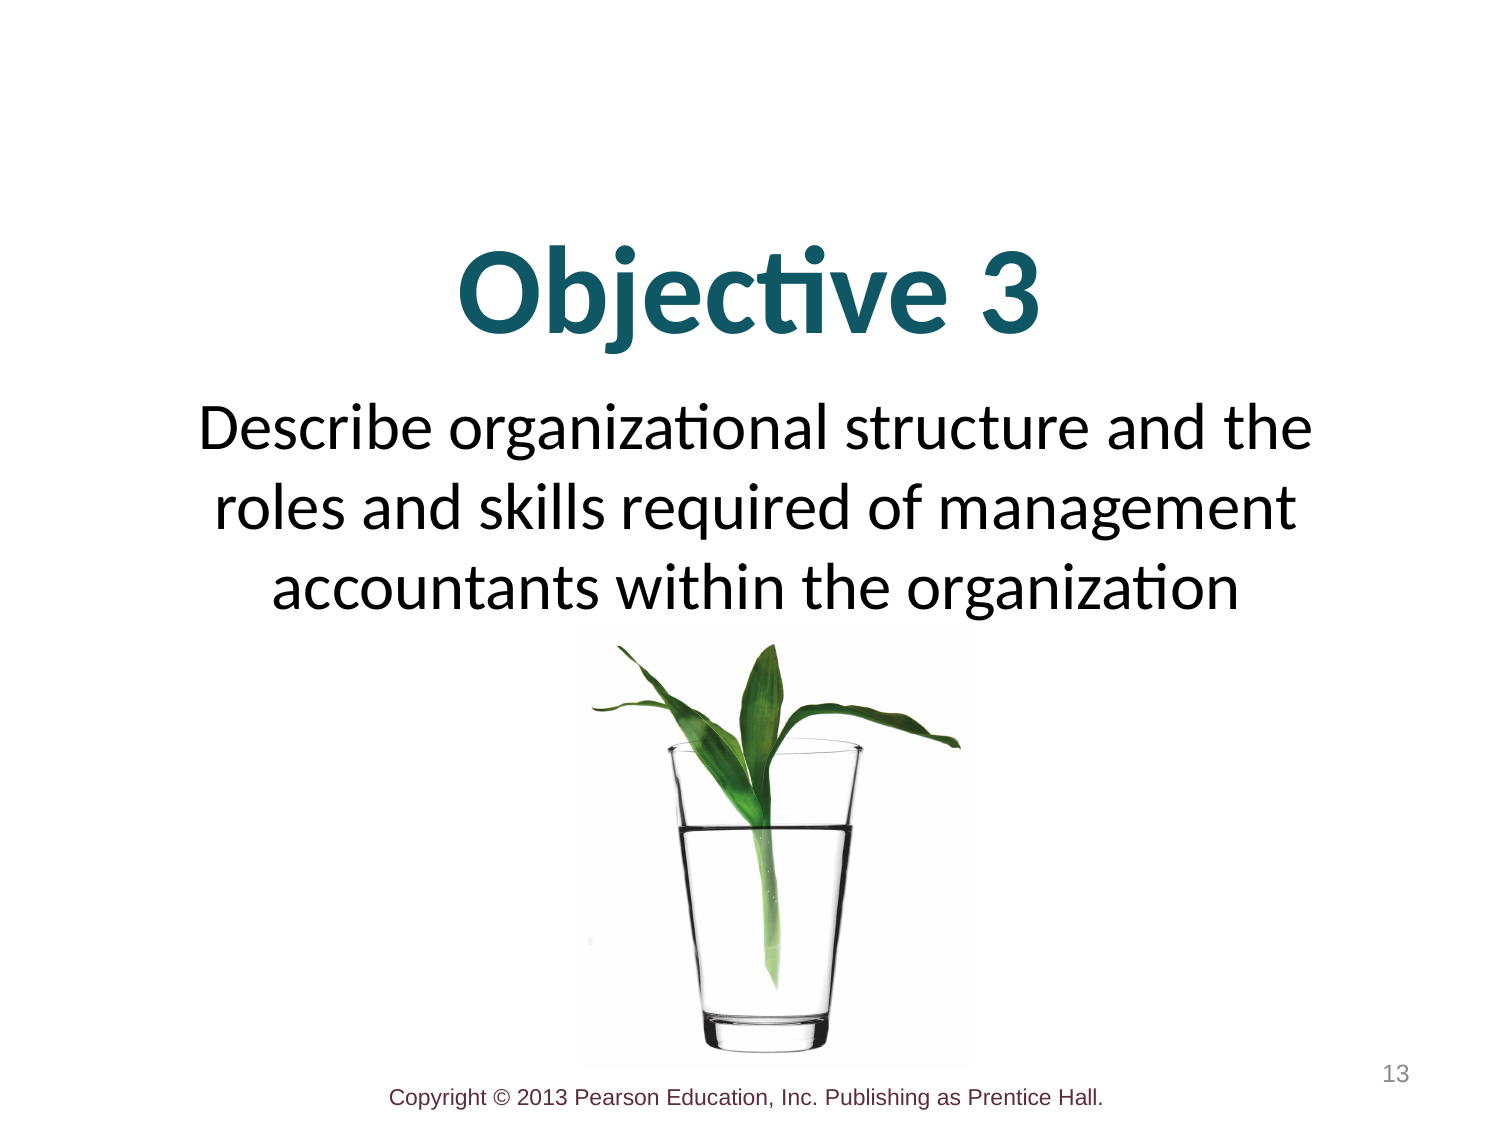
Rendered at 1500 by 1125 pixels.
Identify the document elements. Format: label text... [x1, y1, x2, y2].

picture [576, 624, 976, 1070]
slide_number 13 [1074, 1042, 1425, 1103]
subtitle Describe organizational structure and the roles and skills required of management accountants within the organization [149, 374, 1363, 663]
title Objective 3 [112, 162, 1388, 404]
